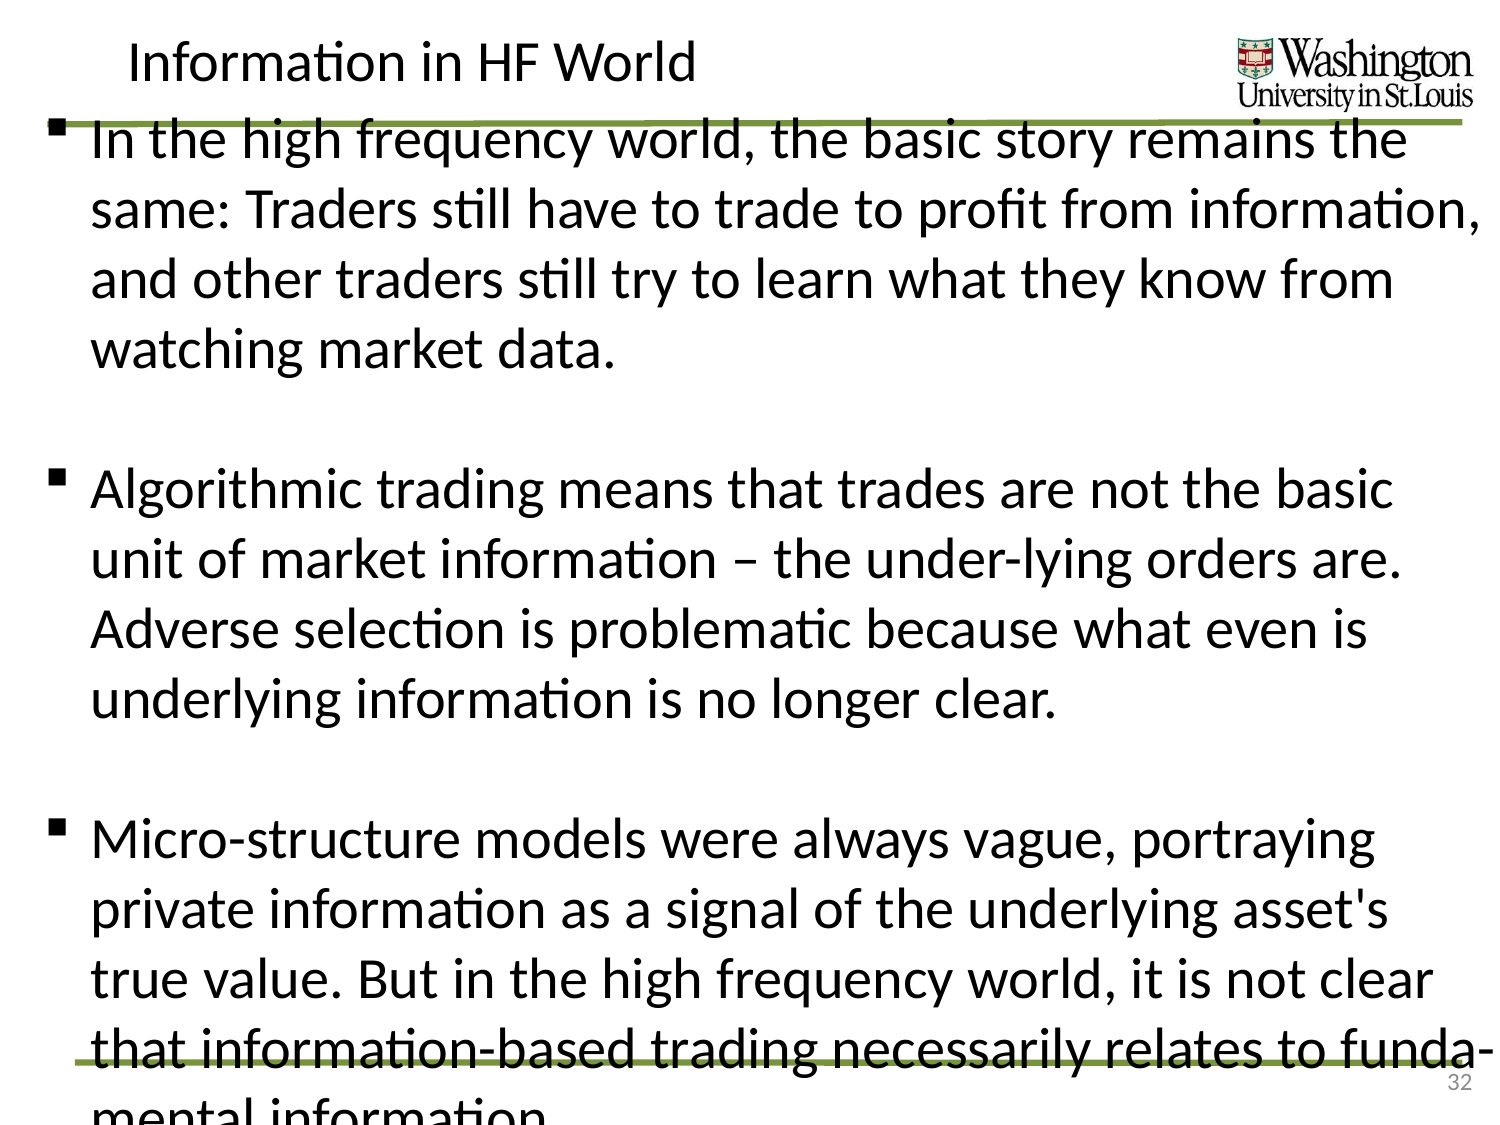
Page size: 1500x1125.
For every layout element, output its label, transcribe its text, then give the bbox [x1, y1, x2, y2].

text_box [47, 121, 1463, 125]
slide_number 32 [1137, 1050, 1488, 1111]
text_box Information in HF World [0, 0, 1088, 134]
text_box In the high frequency world, the basic story remains the same: Traders still have to trade to profit from information, and other traders still try to learn what they know from watching market data. Algorithmic trading means that trades are not the basic unit of market information – the under-lying orders are. Adverse selection is problematic because what even is underlying information is no longer clear. Micro-structure models were always vague, portraying private information as a signal of the underlying asset's true value. But in the high frequency world, it is not clear that information-based trading necessarily relates to funda-mental information. [0, 99, 1500, 1125]
picture [1237, 37, 1476, 113]
